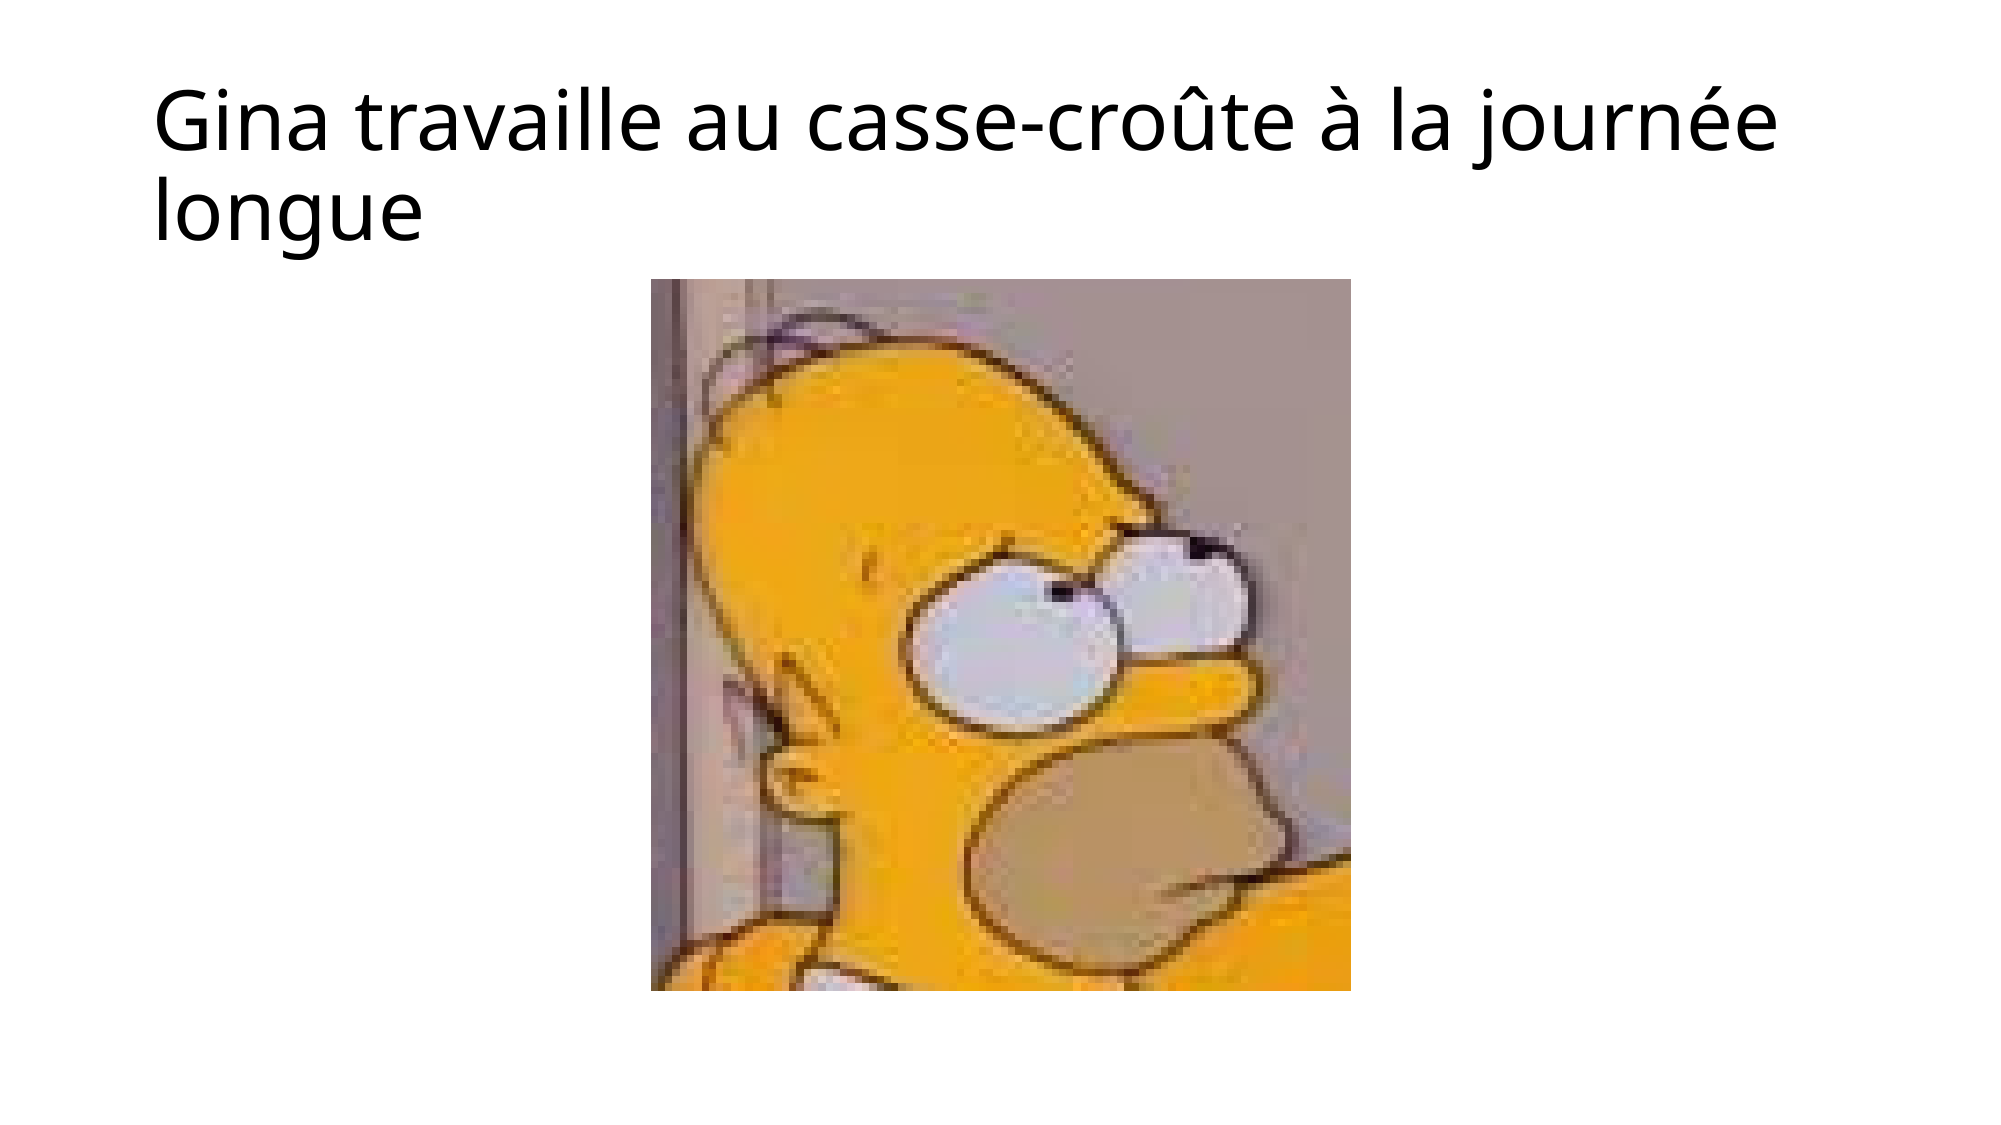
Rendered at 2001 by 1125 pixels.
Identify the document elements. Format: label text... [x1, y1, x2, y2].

title Gina travaille au casse-croûte à la journée longue [137, 59, 1863, 278]
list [651, 279, 1351, 991]
